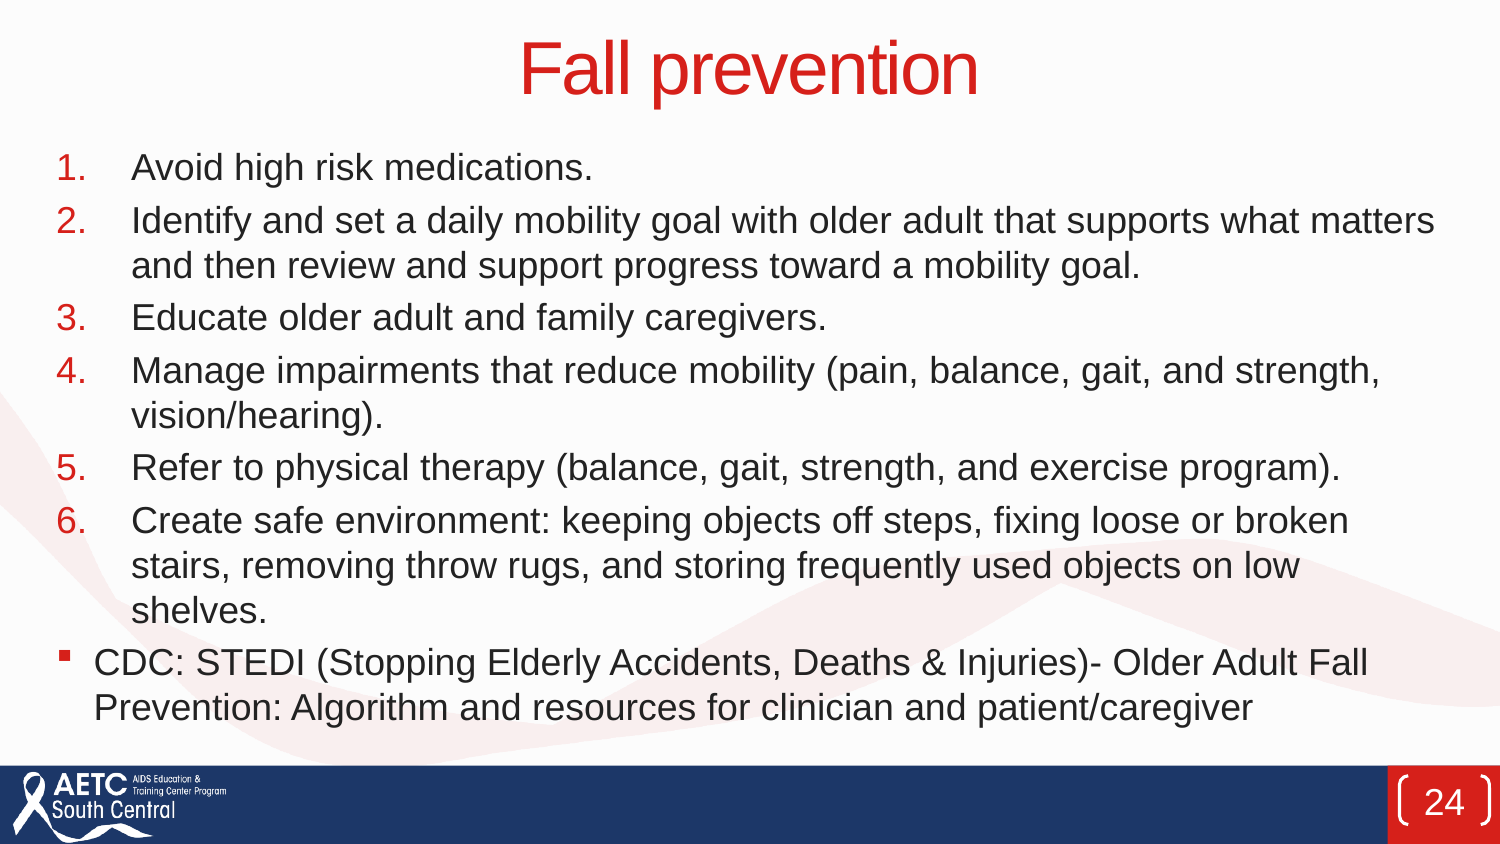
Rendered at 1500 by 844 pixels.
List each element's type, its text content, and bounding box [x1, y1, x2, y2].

list Avoid high risk medications. Identify and set a daily mobility goal with older adult that supports what matters and then review and support progress toward a mobility goal. Educate older adult and family caregivers. Manage impairments that reduce mobility (pain, balance, gait, and strength, vision/hearing). Refer to physical therapy (balance, gait, strength, and exercise program). Create safe environment: keeping objects off steps, fixing loose or broken stairs, removing throw rugs, and storing frequently used objects on low shelves. CDC: STEDI (Stopping Elderly Accidents, Deaths & Injuries)- Older Adult Fall Prevention: Algorithm and resources for clinician and patient/caregiver [22, 135, 1462, 752]
picture [12, 770, 227, 844]
title Fall prevention [67, 13, 1433, 116]
slide_number 24 [1397, 774, 1492, 827]
